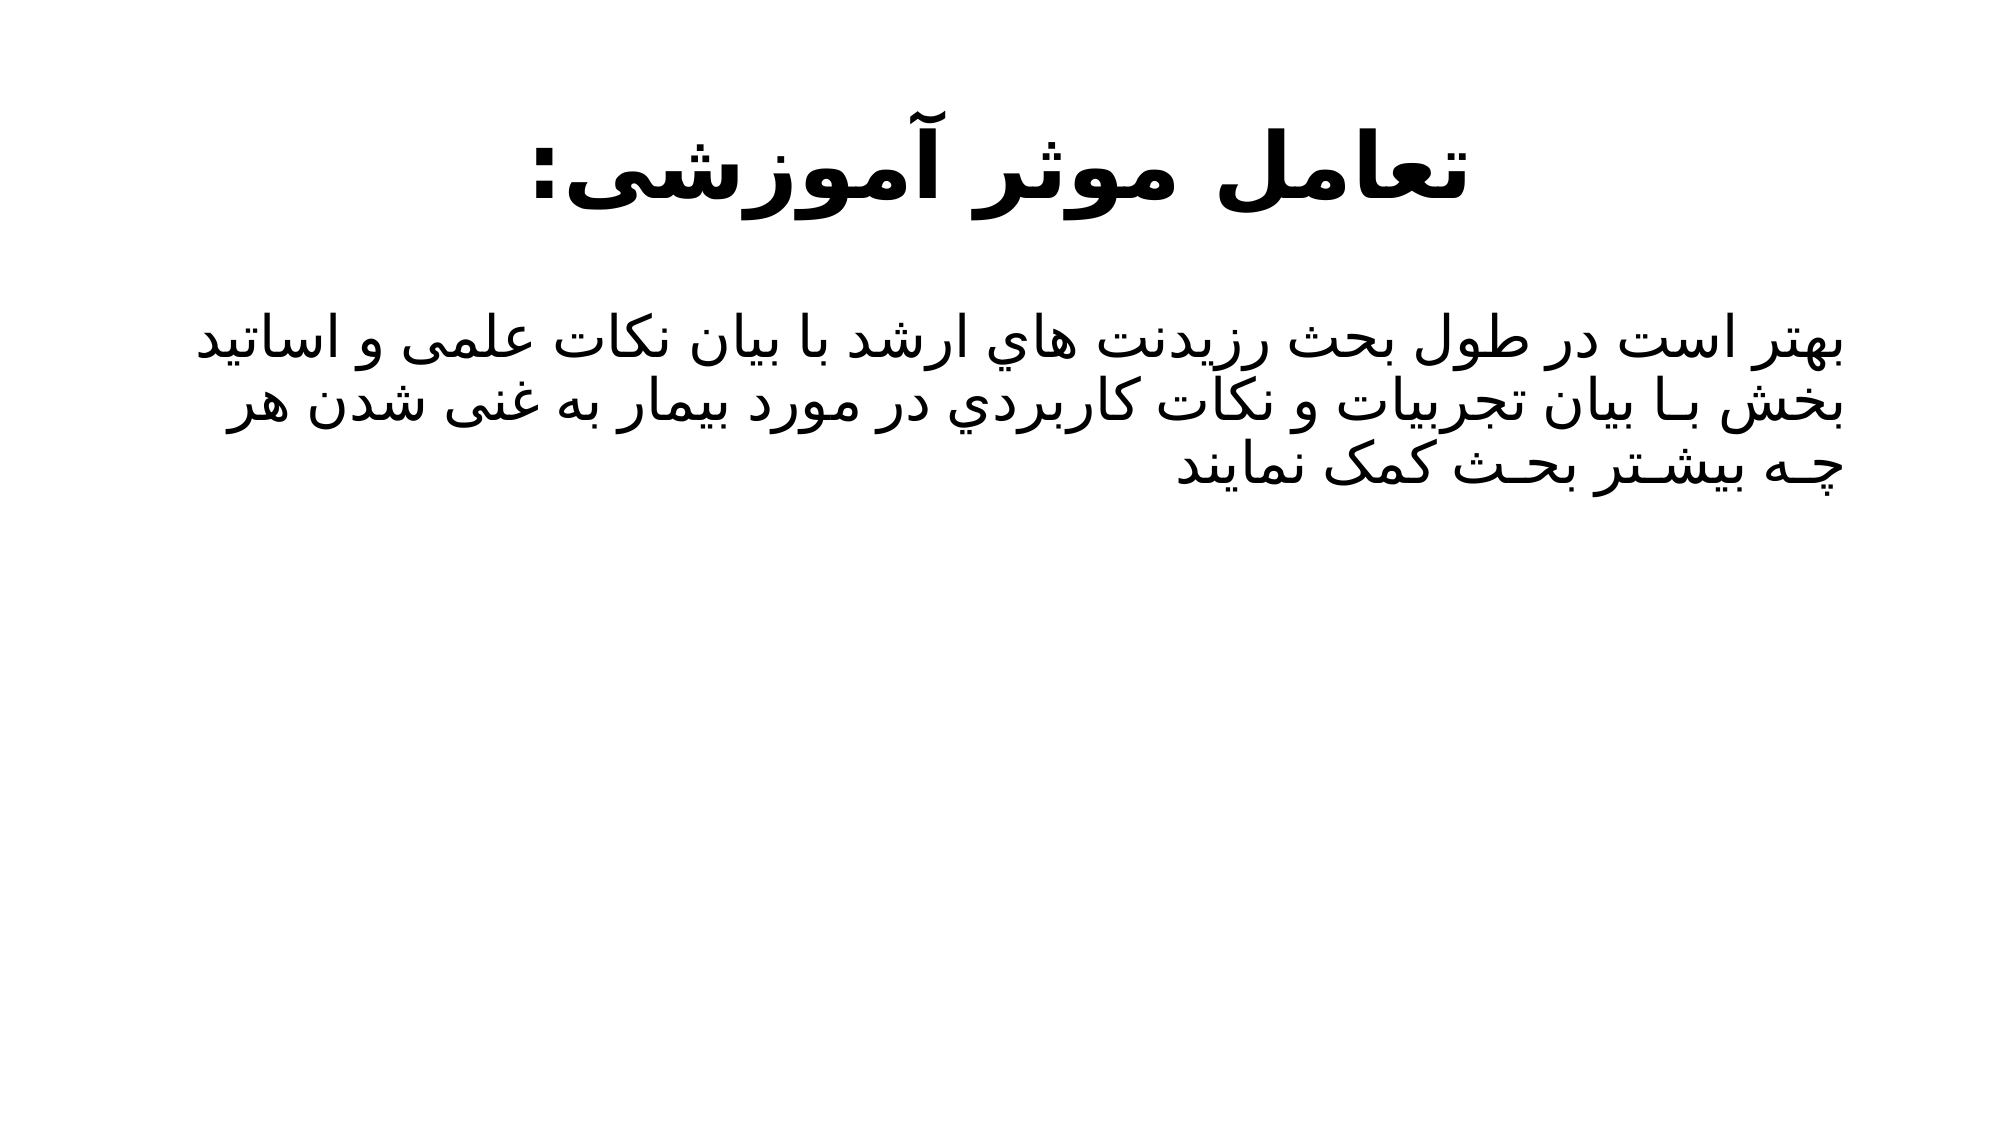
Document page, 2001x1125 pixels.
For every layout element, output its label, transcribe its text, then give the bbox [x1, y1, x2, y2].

title تعامل موثر آموزشی: [137, 59, 1863, 278]
list بهتر است در طول بحث رزیدنت هاي ارشد با بیان نکات علمی و اساتید بخش بـا بیان تجربیات و نکات کاربردي در مورد بیمار به غنی شدن هر چـه بیشـتر بحـث کمک نمایند [137, 299, 1863, 1014]
